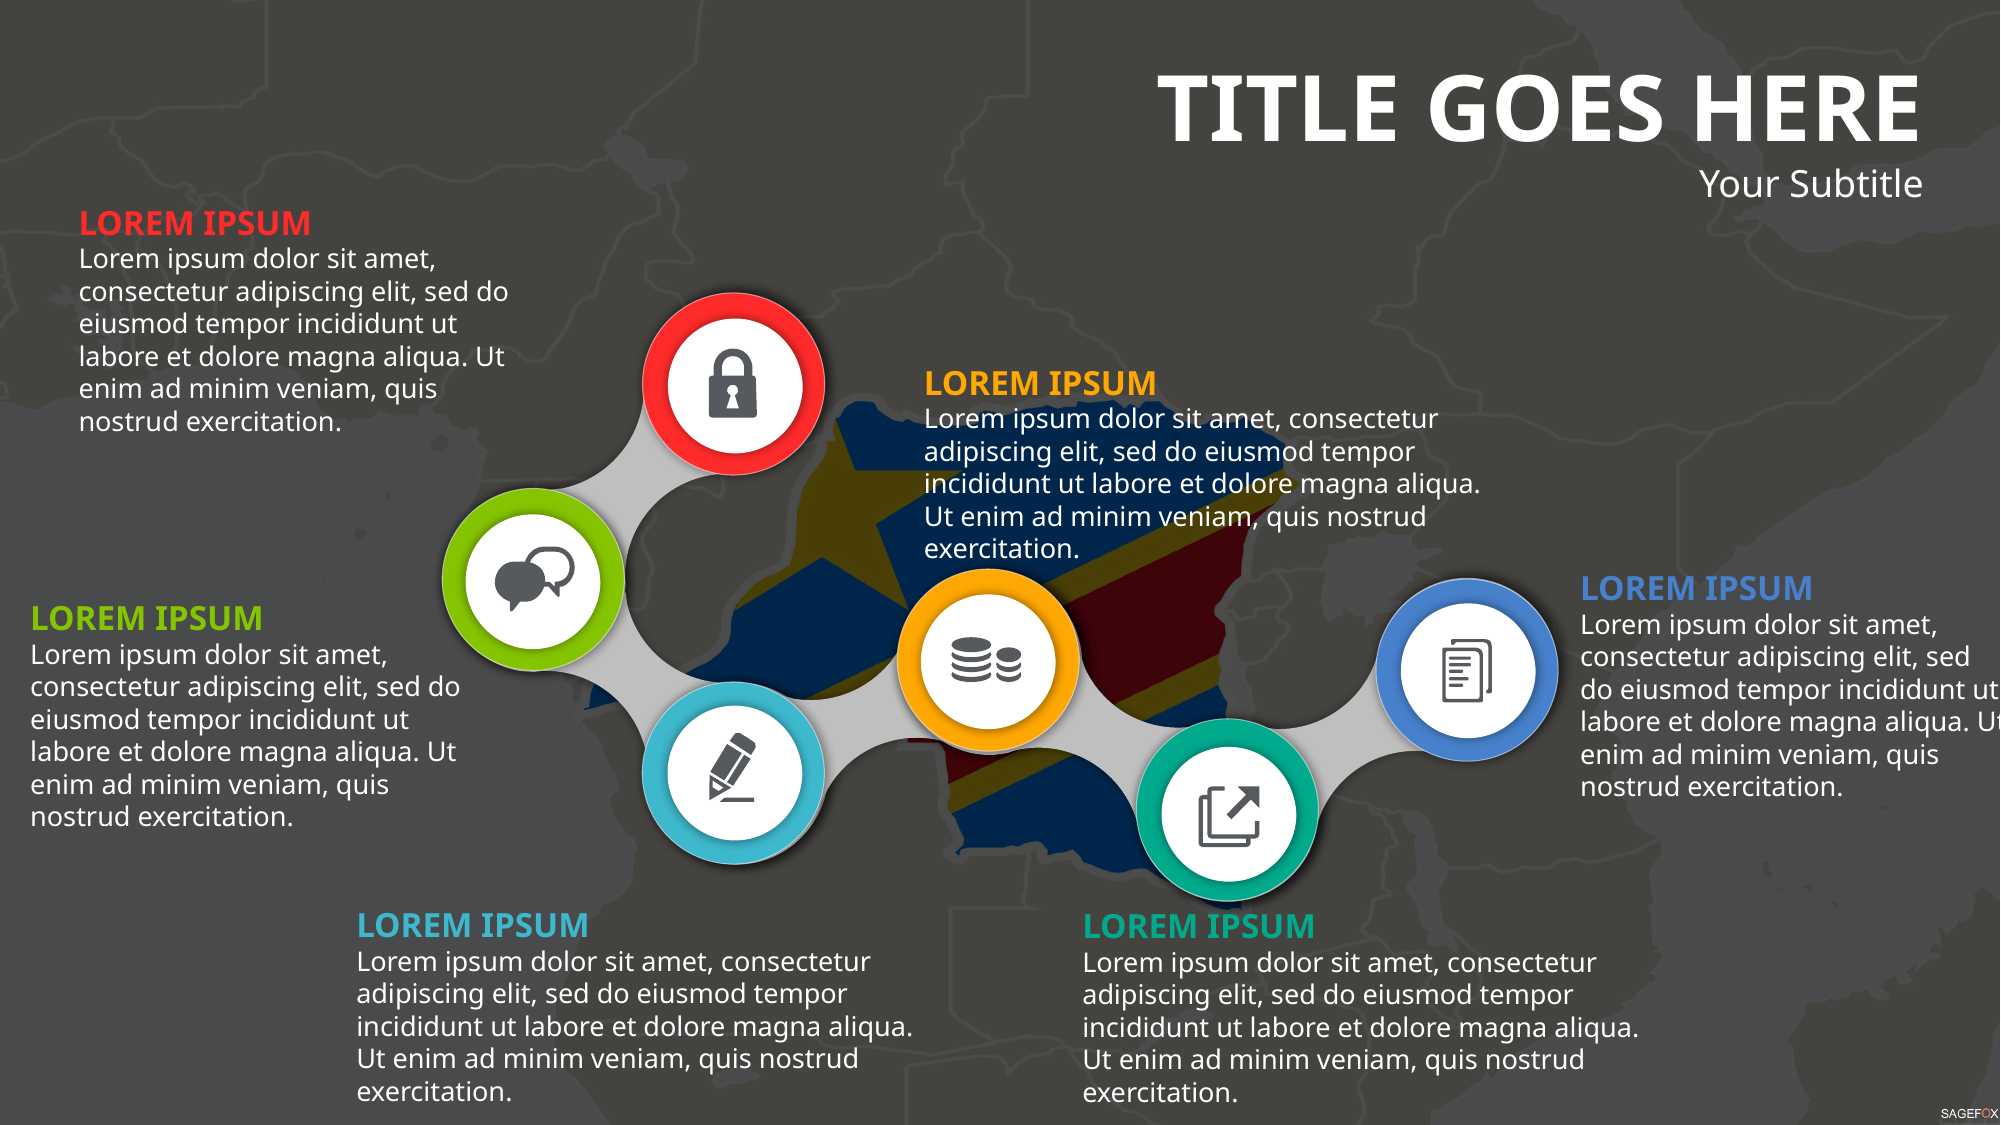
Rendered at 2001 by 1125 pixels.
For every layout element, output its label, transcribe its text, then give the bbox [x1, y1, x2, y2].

text_box [951, 652, 992, 663]
text_box [494, 546, 575, 612]
text_box [1283, 675, 1410, 802]
text_box [1374, 578, 1560, 763]
text_box [667, 705, 803, 841]
text_box [641, 680, 826, 866]
text_box [1135, 717, 1320, 900]
text_box [1451, 639, 1492, 694]
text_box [708, 348, 757, 418]
text_box [441, 487, 626, 672]
text_box LOREM IPSUM Lorem ipsum dolor sit amet, consectetur adipiscing elit, sed do eiusmod tempor incididunt ut labore et dolore magna aliqua. Ut enim ad minim veniam, quis nostrud exercitation. [346, 899, 952, 1112]
text_box [951, 662, 992, 673]
text_box [1400, 603, 1536, 739]
text_box [1198, 786, 1260, 848]
text_box [1039, 673, 1174, 803]
text_box [667, 318, 803, 454]
text_box [920, 594, 1056, 730]
text_box LOREM IPSUM Lorem ipsum dolor sit amet, consectetur adipiscing elit, sed do eiusmod tempor incididunt ut labore et dolore magna aliqua. Ut enim ad minim veniam, quis nostrud exercitation. [1072, 900, 1678, 1113]
text_box [465, 514, 601, 650]
text_box [1442, 647, 1483, 703]
picture [0, 0, 2001, 1125]
text_box [896, 570, 1081, 753]
text_box [801, 661, 921, 779]
text_box [570, 613, 704, 739]
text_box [709, 732, 758, 802]
text_box TITLE GOES HERE Your Subtitle [1035, 42, 1939, 212]
text_box [996, 662, 1022, 673]
text_box [996, 672, 1022, 683]
text_box [951, 637, 992, 653]
text_box [951, 672, 992, 683]
text_box LOREM IPSUM Lorem ipsum dolor sit amet, consectetur adipiscing elit, sed do eiusmod tempor incididunt ut labore et dolore magna aliqua. Ut enim ad minim veniam, quis nostrud exercitation. [68, 196, 542, 442]
text_box LOREM IPSUM Lorem ipsum dolor sit amet, consectetur adipiscing elit, sed do eiusmod tempor incididunt ut labore et dolore magna aliqua. Ut enim ad minim veniam, quis nostrud exercitation. [20, 592, 493, 838]
text_box LOREM IPSUM Lorem ipsum dolor sit amet, consectetur adipiscing elit, sed do eiusmod tempor incididunt ut labore et dolore magna aliqua. Ut enim ad minim veniam, quis nostrud exercitation. [914, 356, 1520, 570]
text_box [1161, 746, 1297, 882]
text_box [641, 291, 826, 477]
text_box [567, 415, 699, 546]
text_box LOREM IPSUM Lorem ipsum dolor sit amet, consectetur adipiscing elit, sed do eiusmod tempor incididunt ut labore et dolore magna aliqua. Ut enim ad minim veniam, quis nostrud exercitation. [1570, 562, 2000, 808]
text_box [996, 647, 1022, 663]
